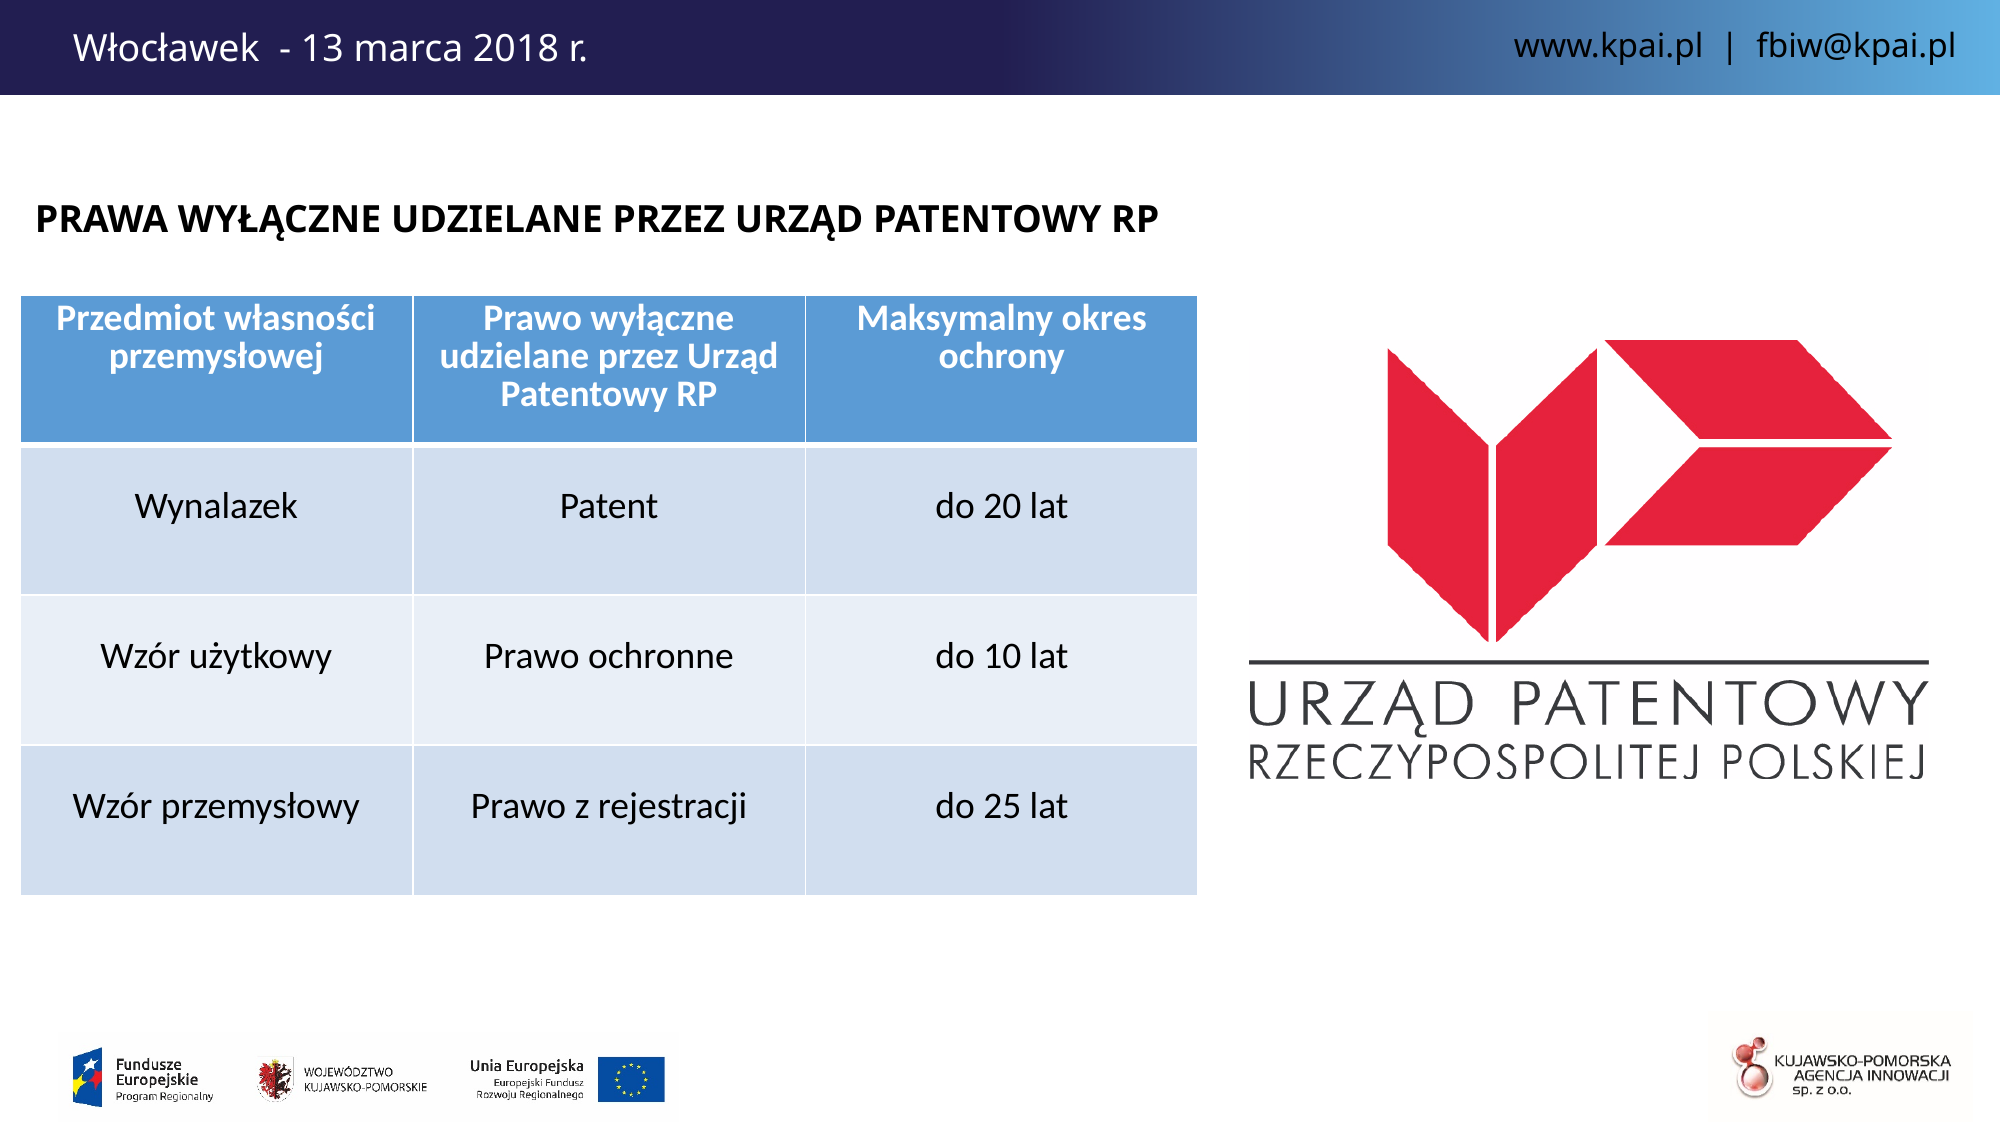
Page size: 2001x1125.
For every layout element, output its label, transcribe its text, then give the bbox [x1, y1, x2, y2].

table_cell Wzór przemysłowy [21, 746, 412, 895]
table_cell Prawo ochronne [414, 596, 805, 744]
picture [1708, 1011, 1973, 1122]
text_box [0, 0, 2000, 96]
table_cell do 10 lat [806, 596, 1197, 744]
picture [58, 1032, 679, 1122]
text_box Włocławek - 13 marca 2018 r. [58, 16, 1130, 77]
table_cell Wzór użytkowy [21, 596, 412, 744]
table_cell do 25 lat [806, 746, 1197, 895]
table_cell Wynalazek [21, 448, 412, 594]
picture [1249, 340, 1929, 779]
table_header Prawo wyłączne udzielane przez Urząd Patentowy RP [414, 296, 805, 442]
table_cell Patent [414, 448, 805, 594]
text_box www.kpai.pl | fbiw@kpai.pl [1332, 16, 1972, 72]
text_box PRAWA WYŁĄCZNE UDZIELANE PRZEZ URZĄD PATENTOWY RP [19, 187, 1199, 248]
table_header Maksymalny okres ochrony [806, 296, 1197, 442]
table_header Przedmiot własności przemysłowej [21, 296, 412, 442]
text_box [0, 1026, 2000, 1125]
table_cell Prawo z rejestracji [414, 746, 805, 895]
table_cell do 20 lat [806, 448, 1197, 594]
